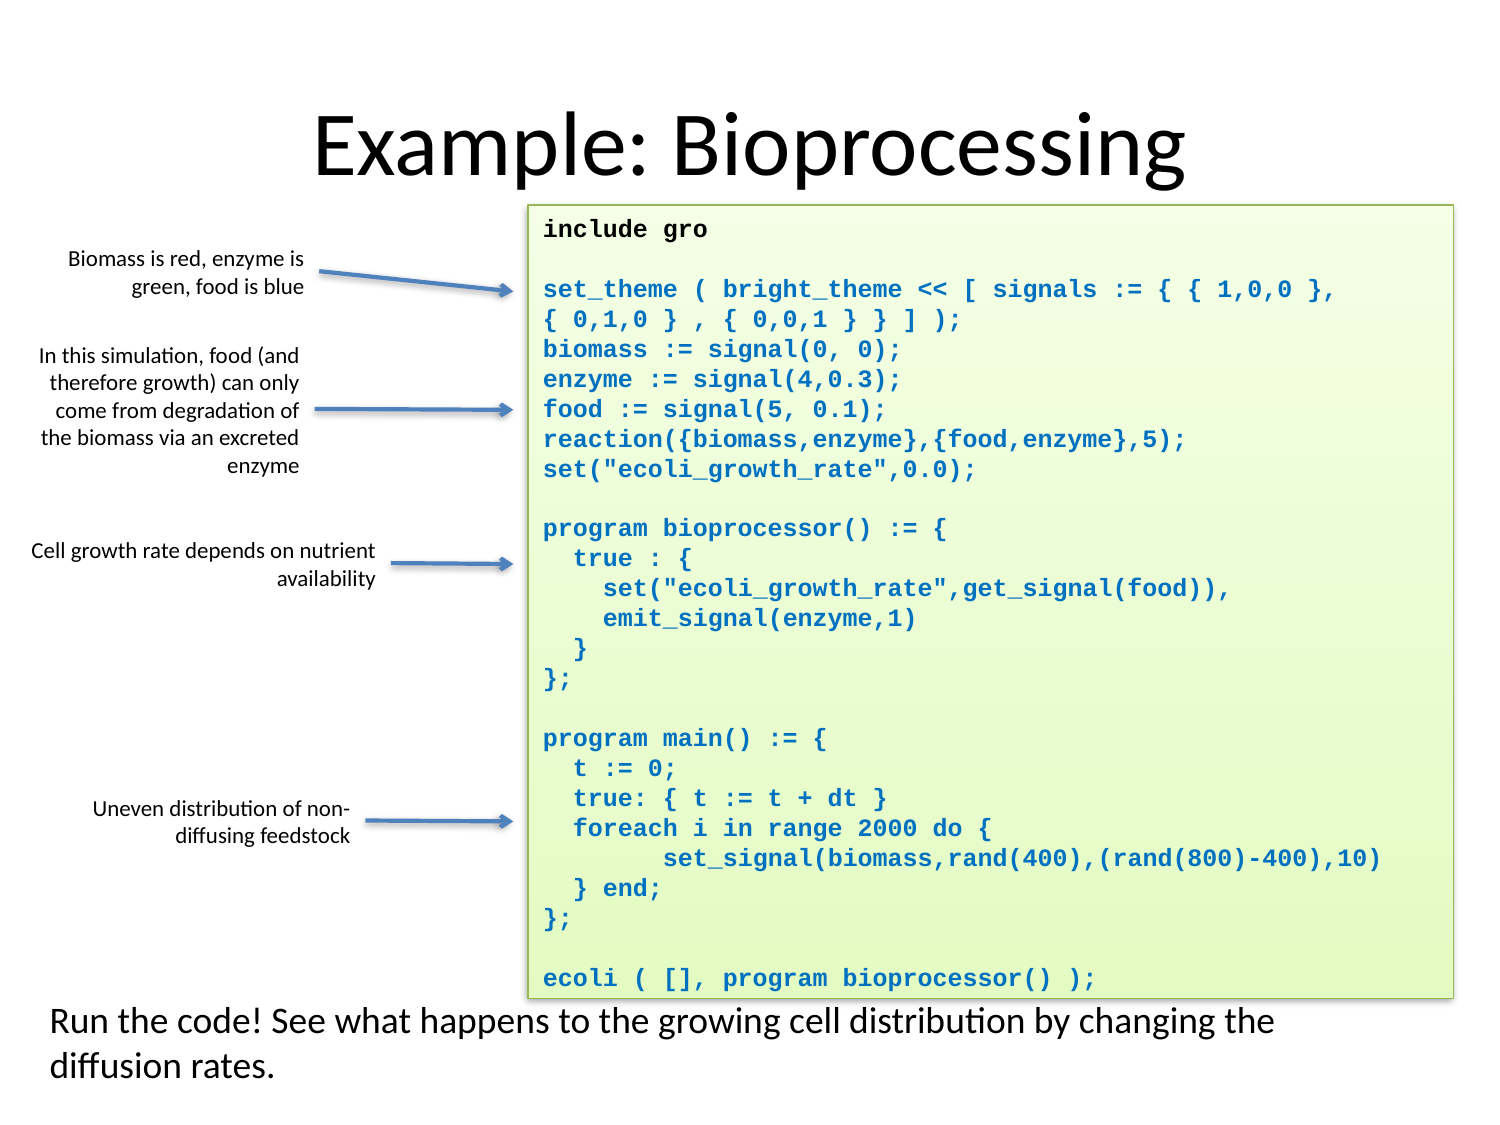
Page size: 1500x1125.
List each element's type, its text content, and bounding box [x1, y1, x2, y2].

text_box include gro set_theme ( bright_theme << [ signals := { { 1,0,0 }, { 0,1,0 } , { 0,0,1 } } ] ); biomass := signal(0, 0); enzyme := signal(4,0.3); food := signal(5, 0.1); reaction({biomass,enzyme},{food,enzyme},5); set("ecoli_growth_rate",0.0); program bioprocessor() := { true : { set("ecoli_growth_rate",get_signal(food)), emit_signal(enzyme,1) } }; program main() := { t := 0; true: { t := t + dt } foreach i in range 2000 do { set_signal(biomass,rand(400),(rand(800)-400),10) } end; }; ecoli ( [], program bioprocessor() ); [527, 204, 1454, 999]
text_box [318, 271, 514, 292]
text_box Biomass is red, enzyme is green, food is blue [14, 236, 320, 306]
text_box Cell growth rate depends on nutrient availability [0, 528, 391, 598]
text_box Uneven distribution of non-diffusing feedstock [0, 785, 366, 856]
title Example: Bioprocessing [75, 45, 1425, 233]
text_box In this simulation, food (and therefore growth) can only come from degradation of the biomass via an excreted enzyme [19, 332, 315, 485]
text_box Run the code! See what happens to the growing cell distribution by changing the diffusion rates. [34, 988, 1385, 1094]
